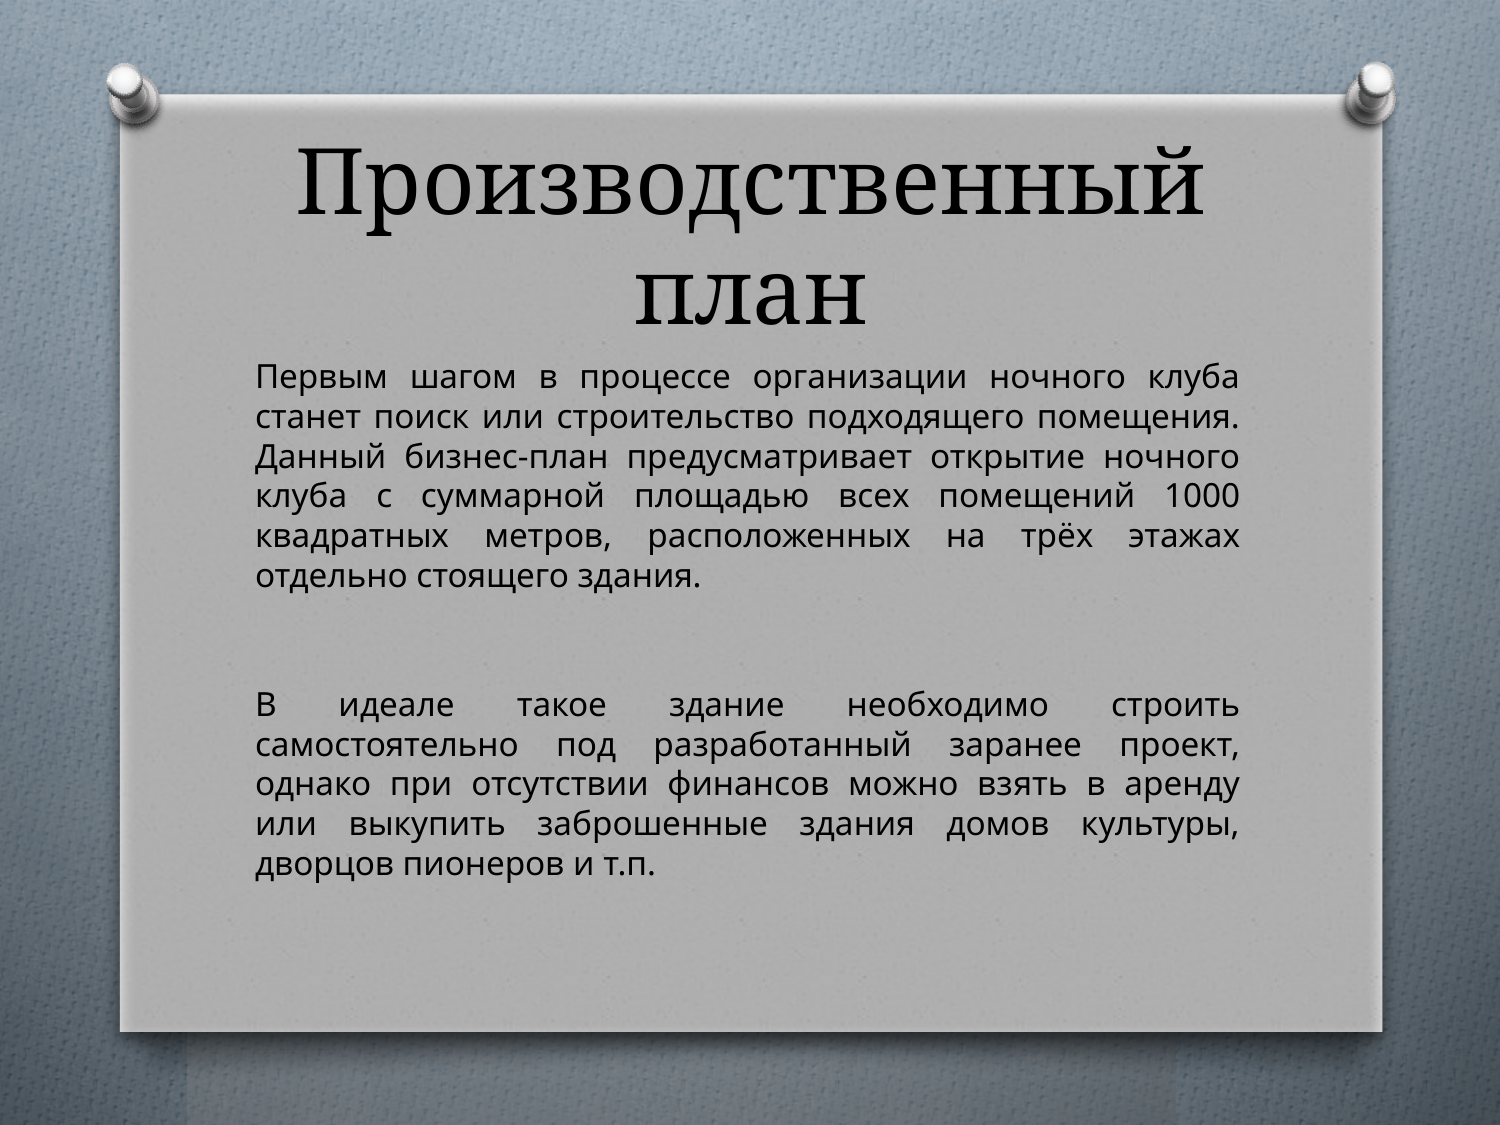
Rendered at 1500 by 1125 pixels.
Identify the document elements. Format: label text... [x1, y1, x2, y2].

picture [75, 29, 198, 153]
title Производственный план [179, 134, 1323, 332]
list Первым шагом в процессе организации ночного клуба станет поиск или строительство подходящего помещения. Данный бизнес-план предусматривает открытие ночного клуба с суммарной площадью всех помещений 1000 квадратных метров, расположенных на трёх этажах отдельно стоящего здания. В идеале такое здание необходимо строить самостоятельно под разработанный заранее проект, однако при отсутствии финансов можно взять в аренду или выкупить заброшенные здания домов культуры, дворцов пионеров и т.п. [240, 347, 1257, 939]
picture [1317, 35, 1439, 156]
